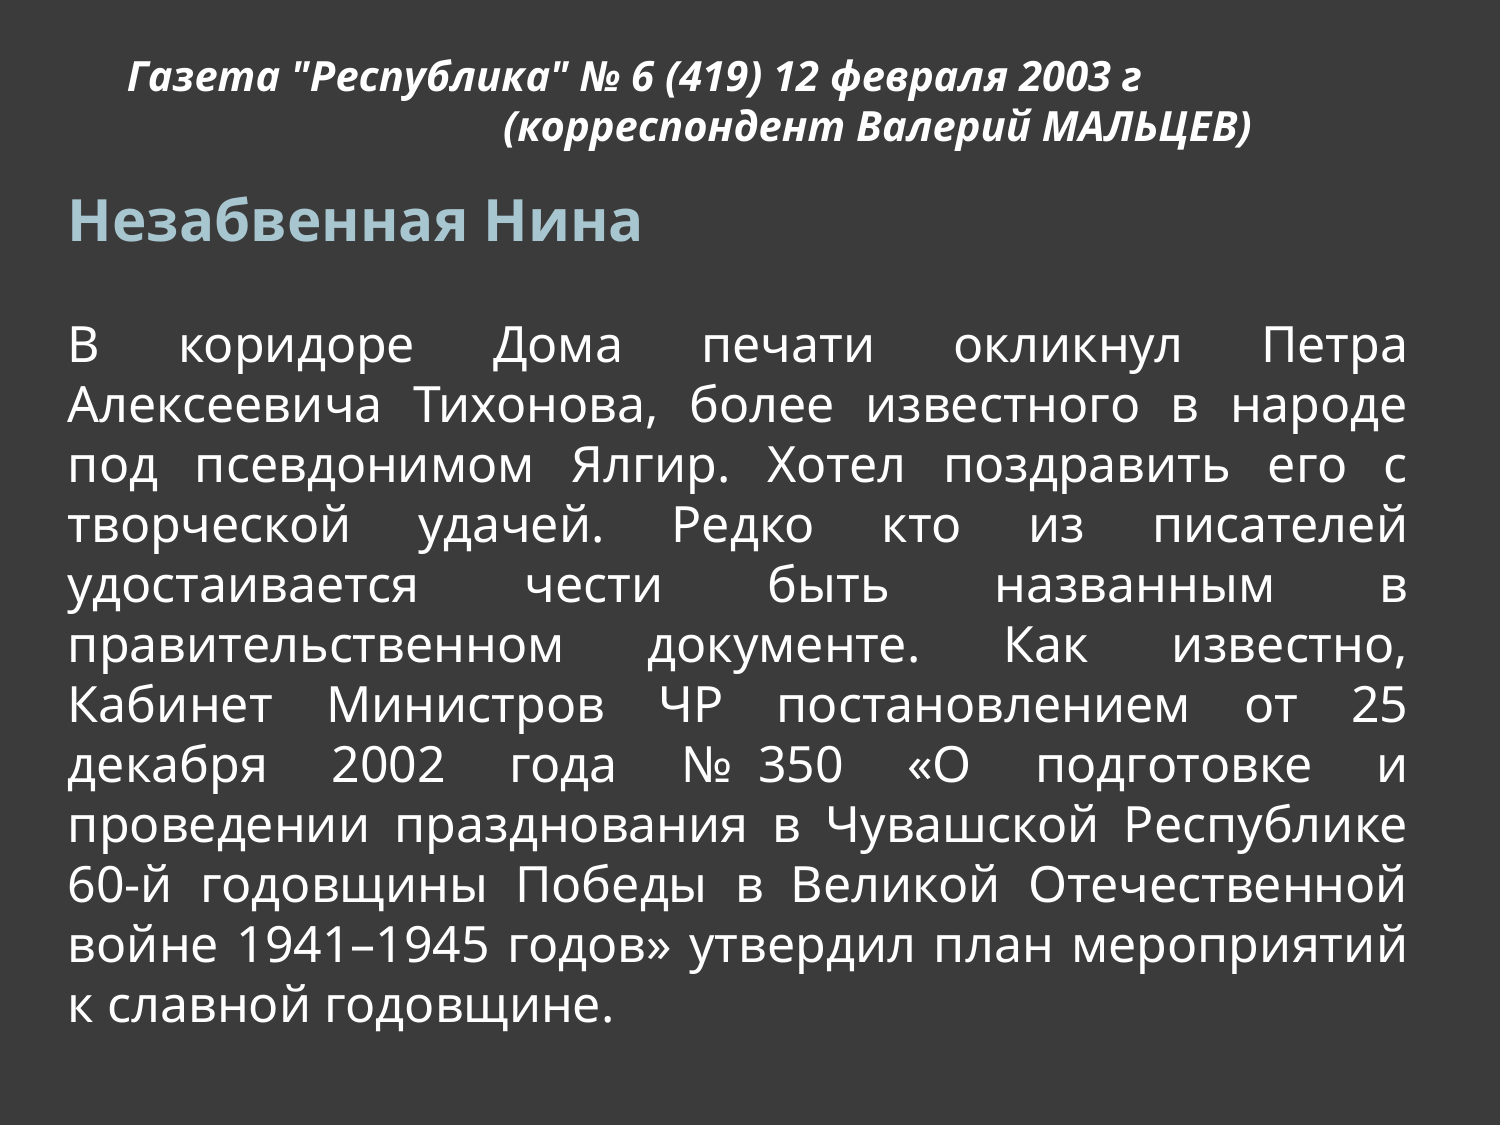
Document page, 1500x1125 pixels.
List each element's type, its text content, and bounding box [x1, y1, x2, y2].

text_box Незабвенная Нина В коридоре Дома печати окликнул Петра Алексеевича Тихонова, более известного в народе под псевдонимом Ялгир. Хотел поздравить его с творческой удачей. Редко кто из писателей удостаивается чести быть названным в правительственном документе. Как известно, Кабинет Министров ЧР постановлением от 25 декабря 2002 года № 350 «О подготовке и проведении празднования в Чувашской Республике 60-й годовщины Победы в Великой Отечественной войне 1941–1945 годов» утвердил план мероприятий к славной годовщине. [53, 125, 1424, 1041]
text_box Газета "Республика" № 6 (419) 12 февраля 2003 г (корреспондент Валерий МАЛЬЦЕВ) [112, 42, 1435, 158]
